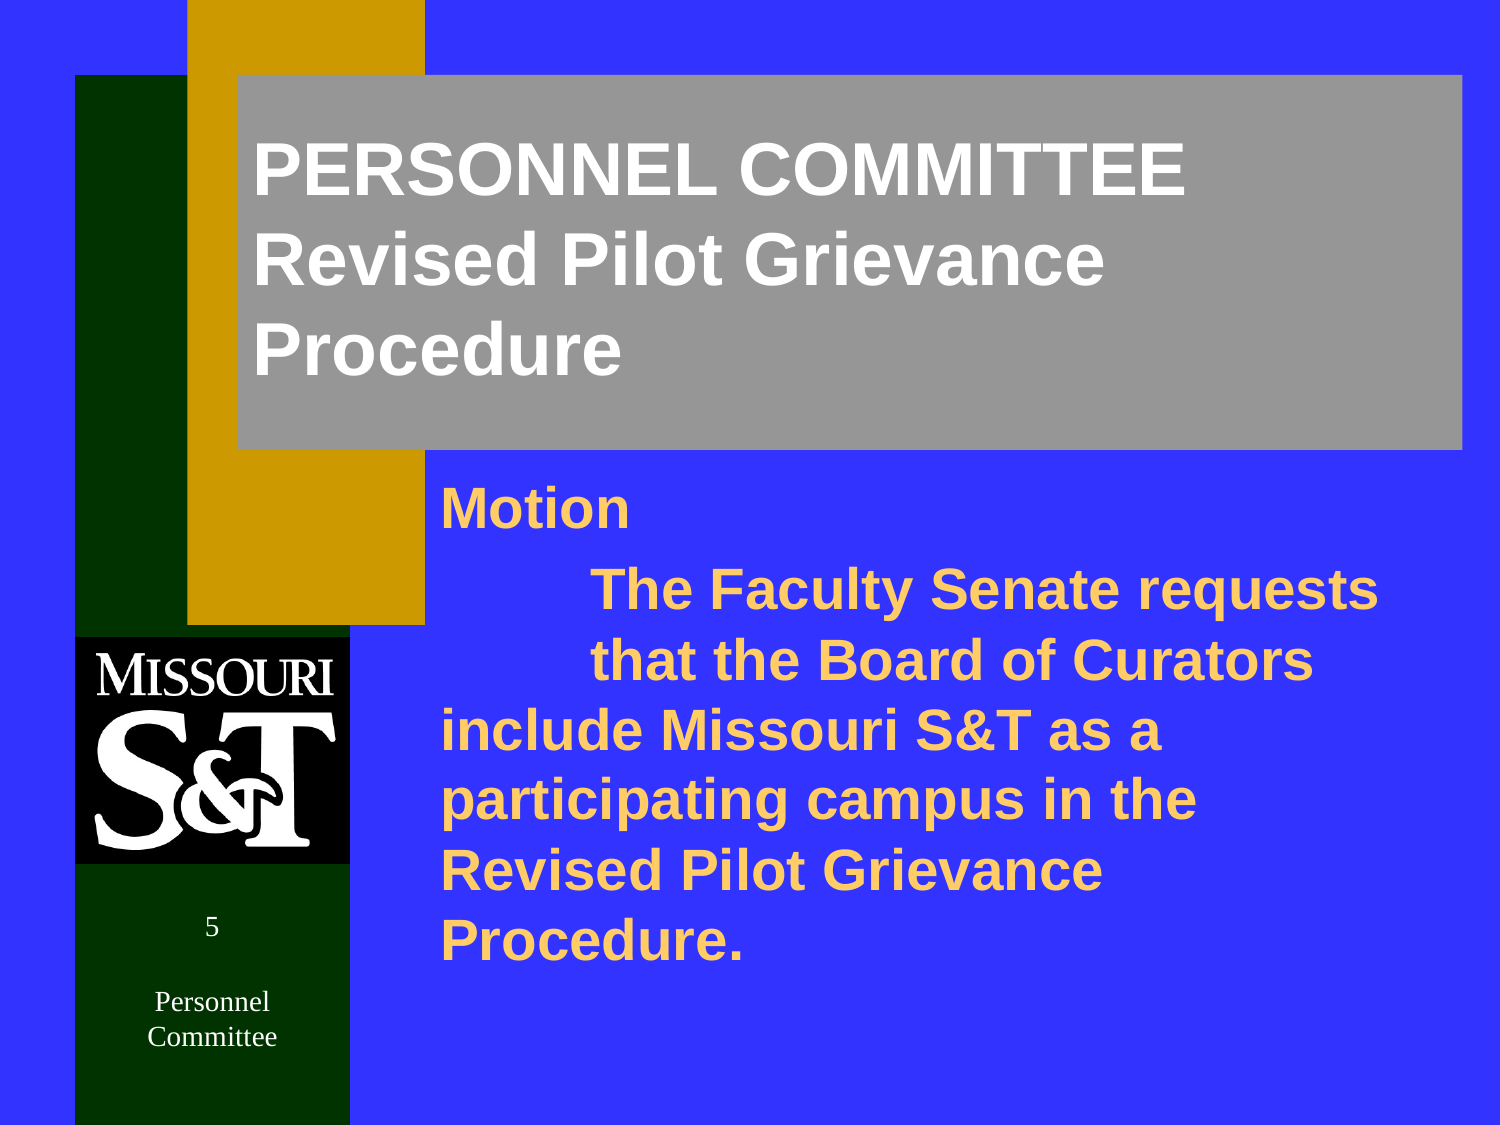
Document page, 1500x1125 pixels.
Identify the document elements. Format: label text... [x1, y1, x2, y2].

picture [75, 637, 350, 864]
slide_number 5 [74, 899, 351, 976]
title PERSONNEL COMMITTEE Revised Pilot Grievance Procedure [237, 112, 1438, 413]
footer Personnel Committee [74, 976, 351, 1051]
text_box Motion The Faculty Senate requests that the Board of Curators include Missouri S&T as a participating campus in the Revised Pilot Grievance Procedure. [425, 462, 1500, 1125]
